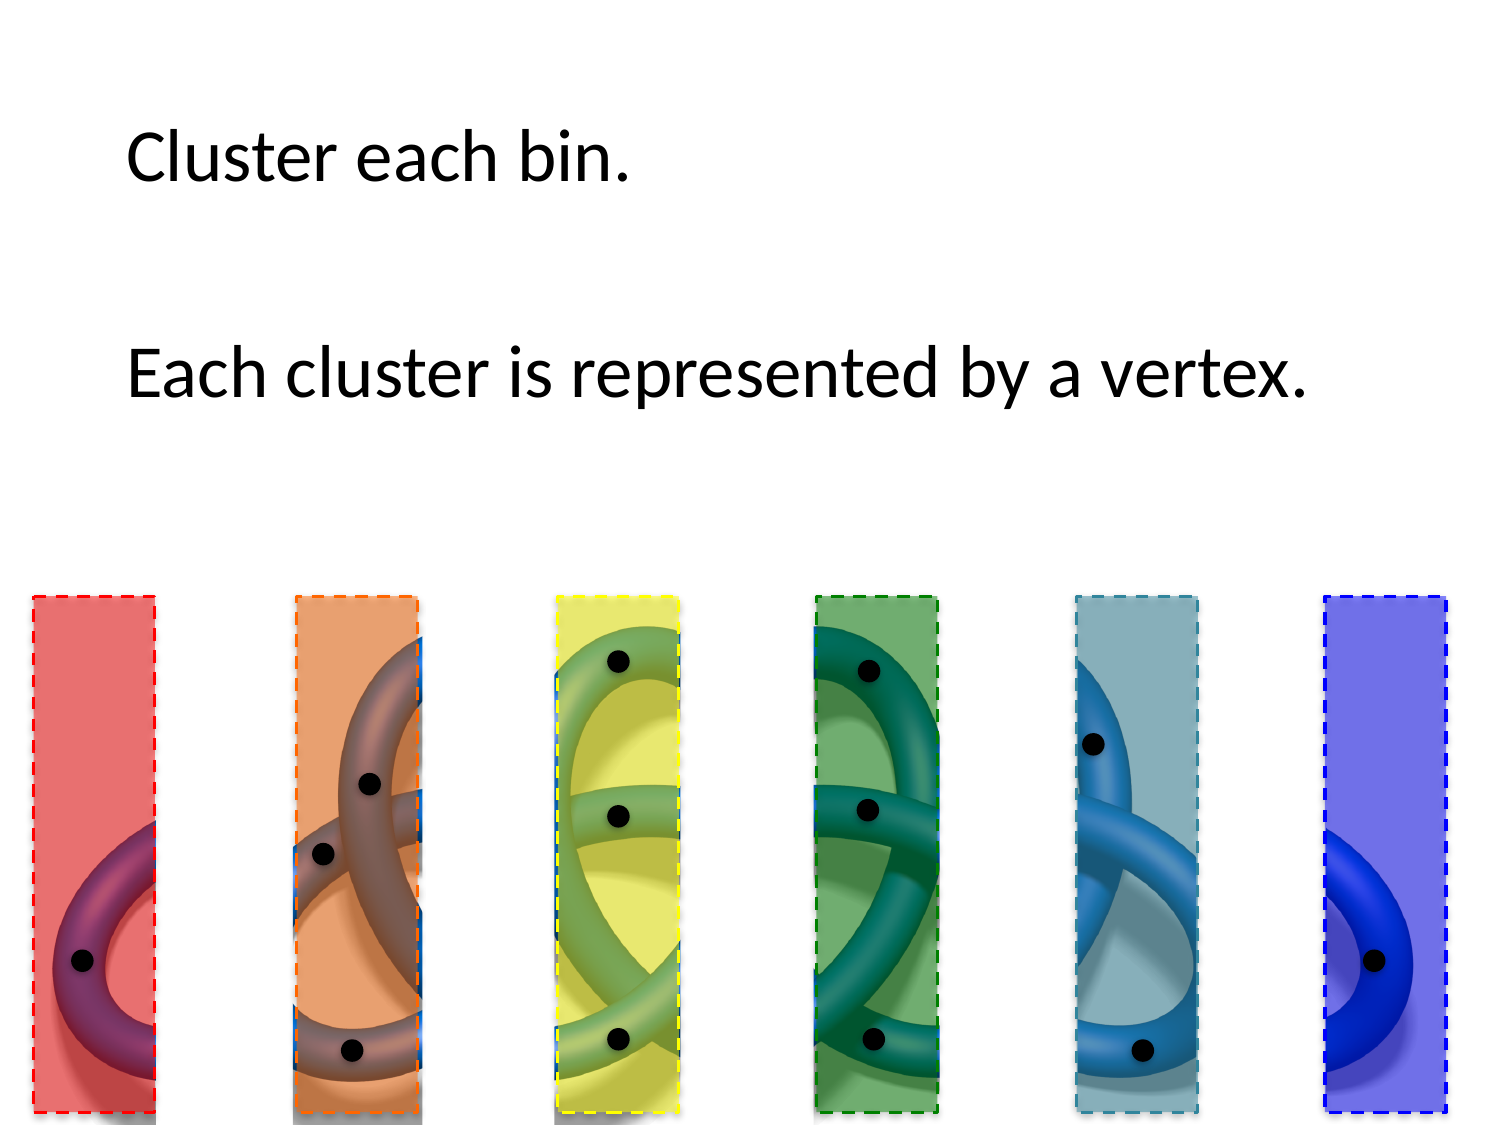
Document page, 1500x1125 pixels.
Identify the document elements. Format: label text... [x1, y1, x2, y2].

text_box Cluster each bin. Each cluster is represented by a vertex. [111, 80, 1423, 420]
text_box [1324, 595, 1447, 1113]
picture [292, 602, 423, 1125]
text_box [1076, 595, 1199, 603]
picture [813, 602, 940, 1125]
picture [26, 602, 157, 1125]
text_box [815, 595, 938, 601]
picture [1077, 602, 1197, 1125]
text_box [296, 595, 418, 601]
text_box [33, 595, 156, 601]
text_box [557, 595, 680, 602]
picture [1325, 602, 1442, 1125]
picture [554, 602, 681, 1125]
